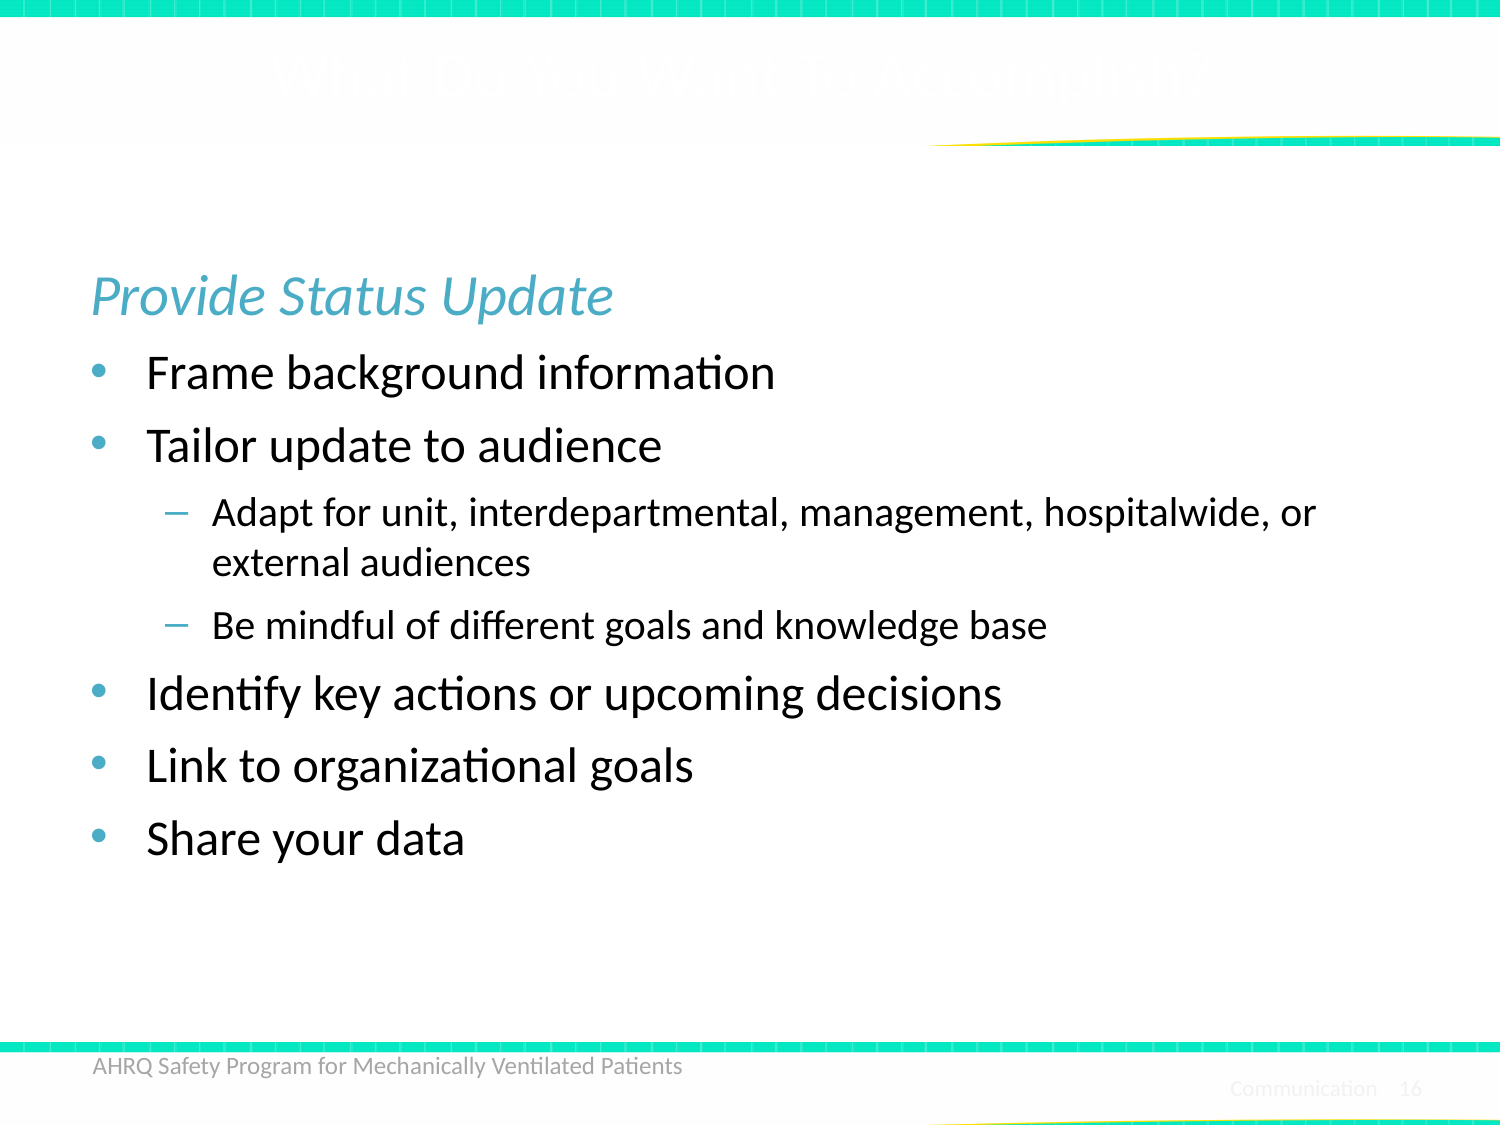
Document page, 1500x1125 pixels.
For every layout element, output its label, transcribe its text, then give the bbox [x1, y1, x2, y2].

picture [0, 1042, 1500, 1125]
picture [0, 0, 1500, 146]
title What Do You Want To Accomplish? [75, 5, 1425, 138]
list Provide Status Update Frame background information Tailor update to audience Adapt for unit, interdepartmental, management, hospitalwide, or external audiences Be mindful of different goals and knowledge base Identify key actions or upcoming decisions Link to organizational goals Share your data [75, 249, 1425, 1027]
